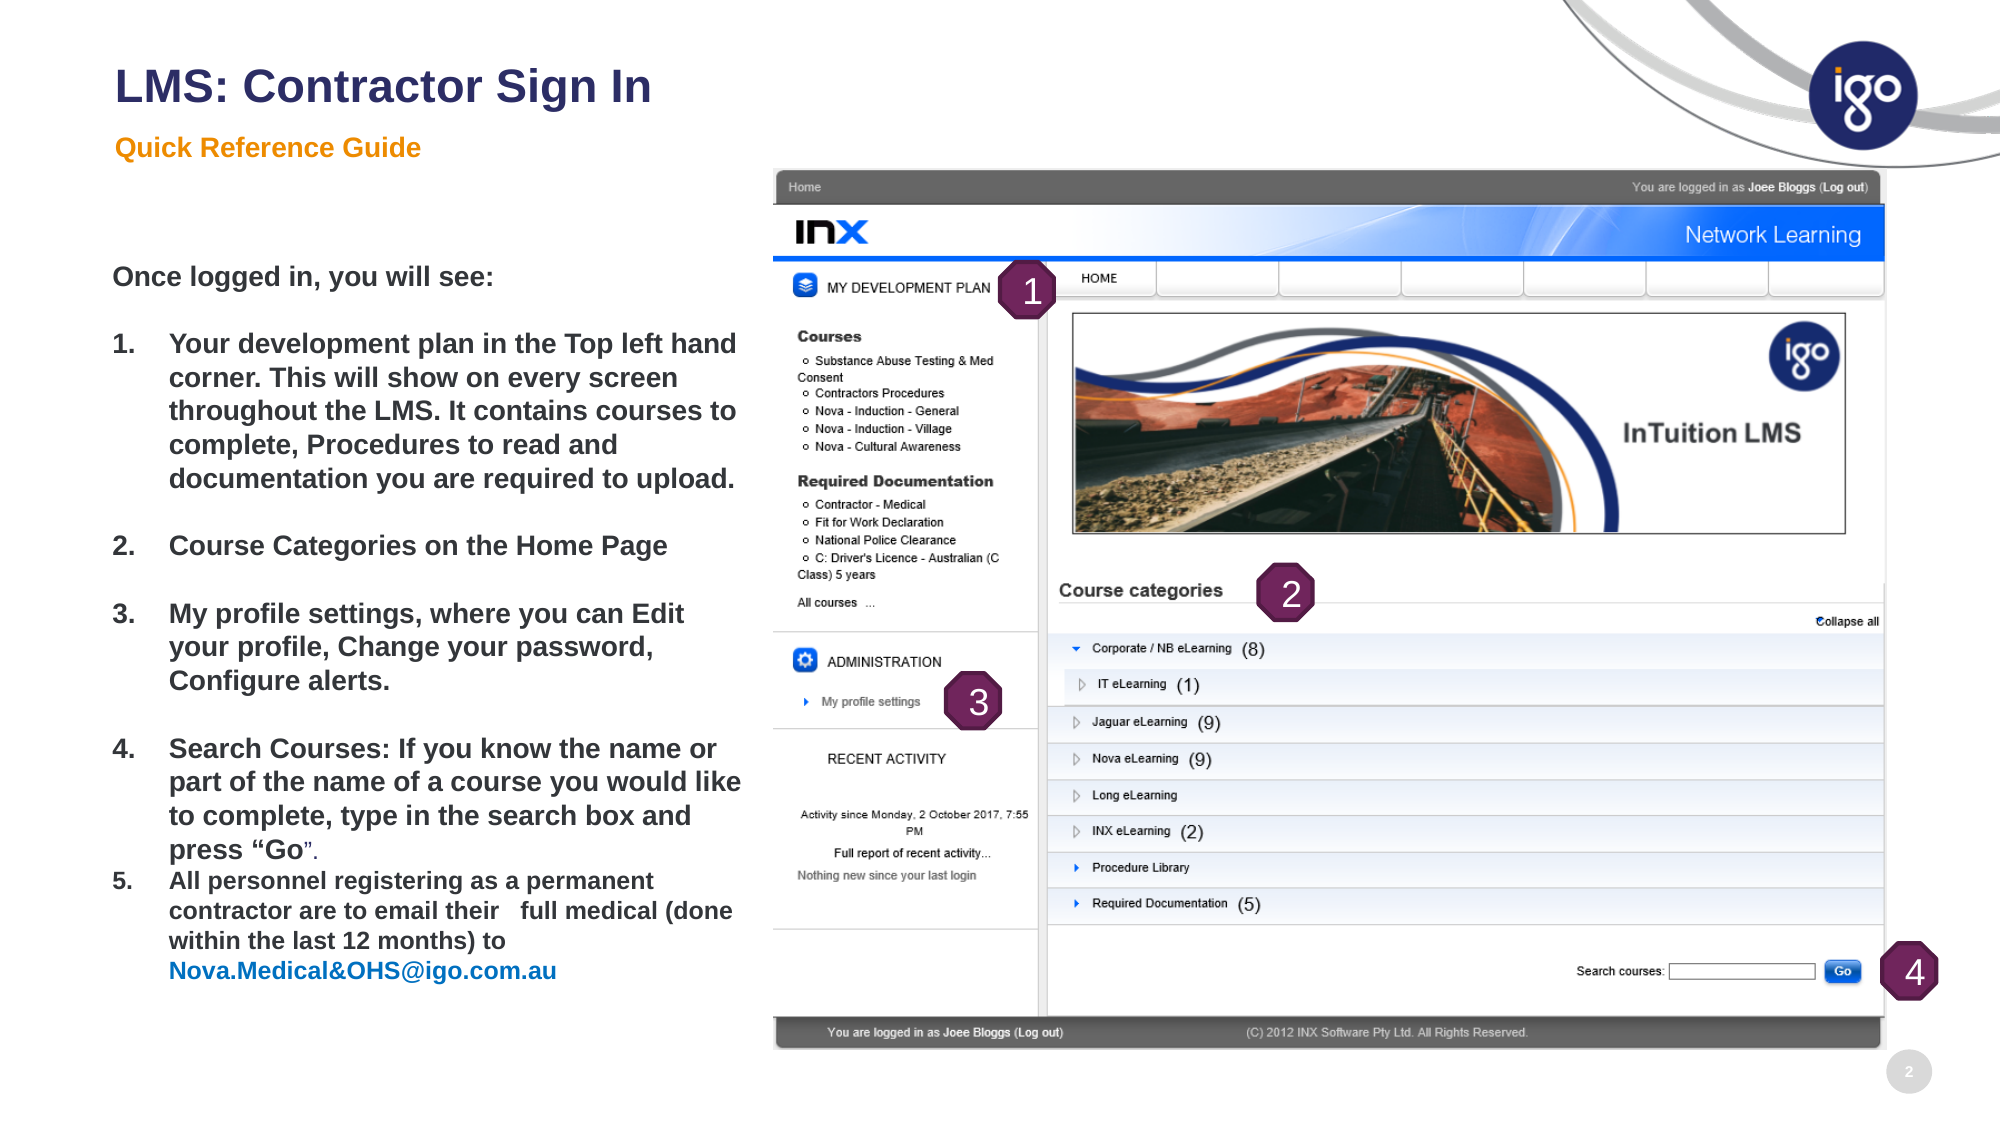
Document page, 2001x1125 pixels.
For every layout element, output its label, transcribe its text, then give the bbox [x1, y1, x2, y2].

title LMS: Contractor Sign In [99, 45, 1900, 121]
picture [772, 168, 1887, 1050]
text_box 2 [1886, 1049, 1933, 1094]
picture [1557, 0, 2000, 176]
text_box Once logged in, you will see: Your development plan in the Top left hand corner. This will show on every screen throughout the LMS. It contains courses to complete, Procedures to read and documentation you are required to upload. Course Categories on the Home Page My profile settings, where you can Edit your profile, Change your password, Configure alerts. Search Courses: If you know the name or part of the name of a course you would like to complete, type in the search box and press “Go”. All personnel registering as a permanent contractor are to email their full medical (done within the last 12 months) to Nova.Medical&OHS@igo.com.au [97, 250, 760, 1022]
list Quick Reference Guide [99, 121, 1900, 191]
text_box 4 [1891, 941, 1939, 1001]
